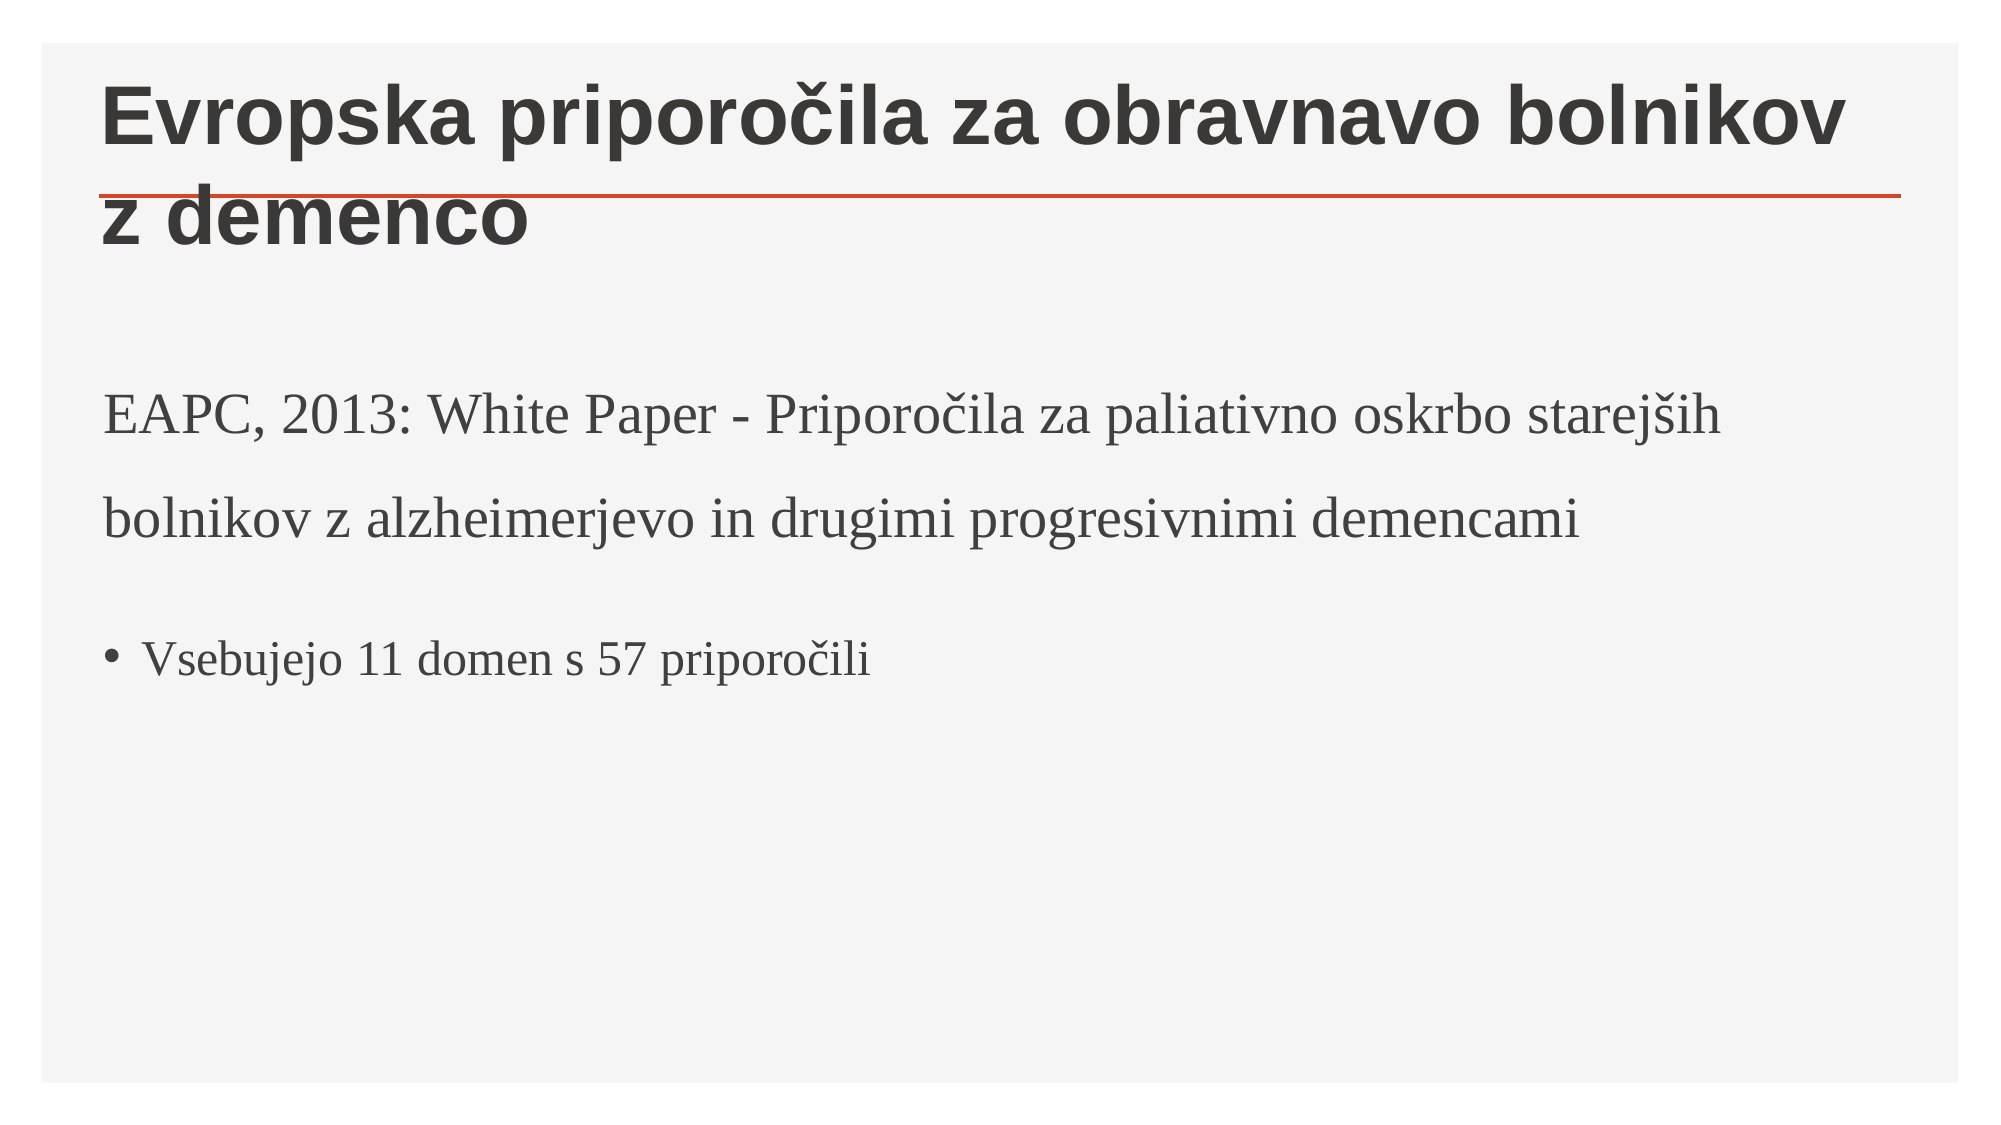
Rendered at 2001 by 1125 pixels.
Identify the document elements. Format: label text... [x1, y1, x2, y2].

title Evropska priporočila za obravnavo bolnikov z demenco [85, 16, 1898, 269]
list EAPC, 2013: White Paper - Priporočila za paliativno oskrbo starejših bolnikov z alzheimerjevo in drugimi progresivnimi demencami Vsebujejo 11 domen s 57 priporočili [88, 332, 1898, 1056]
